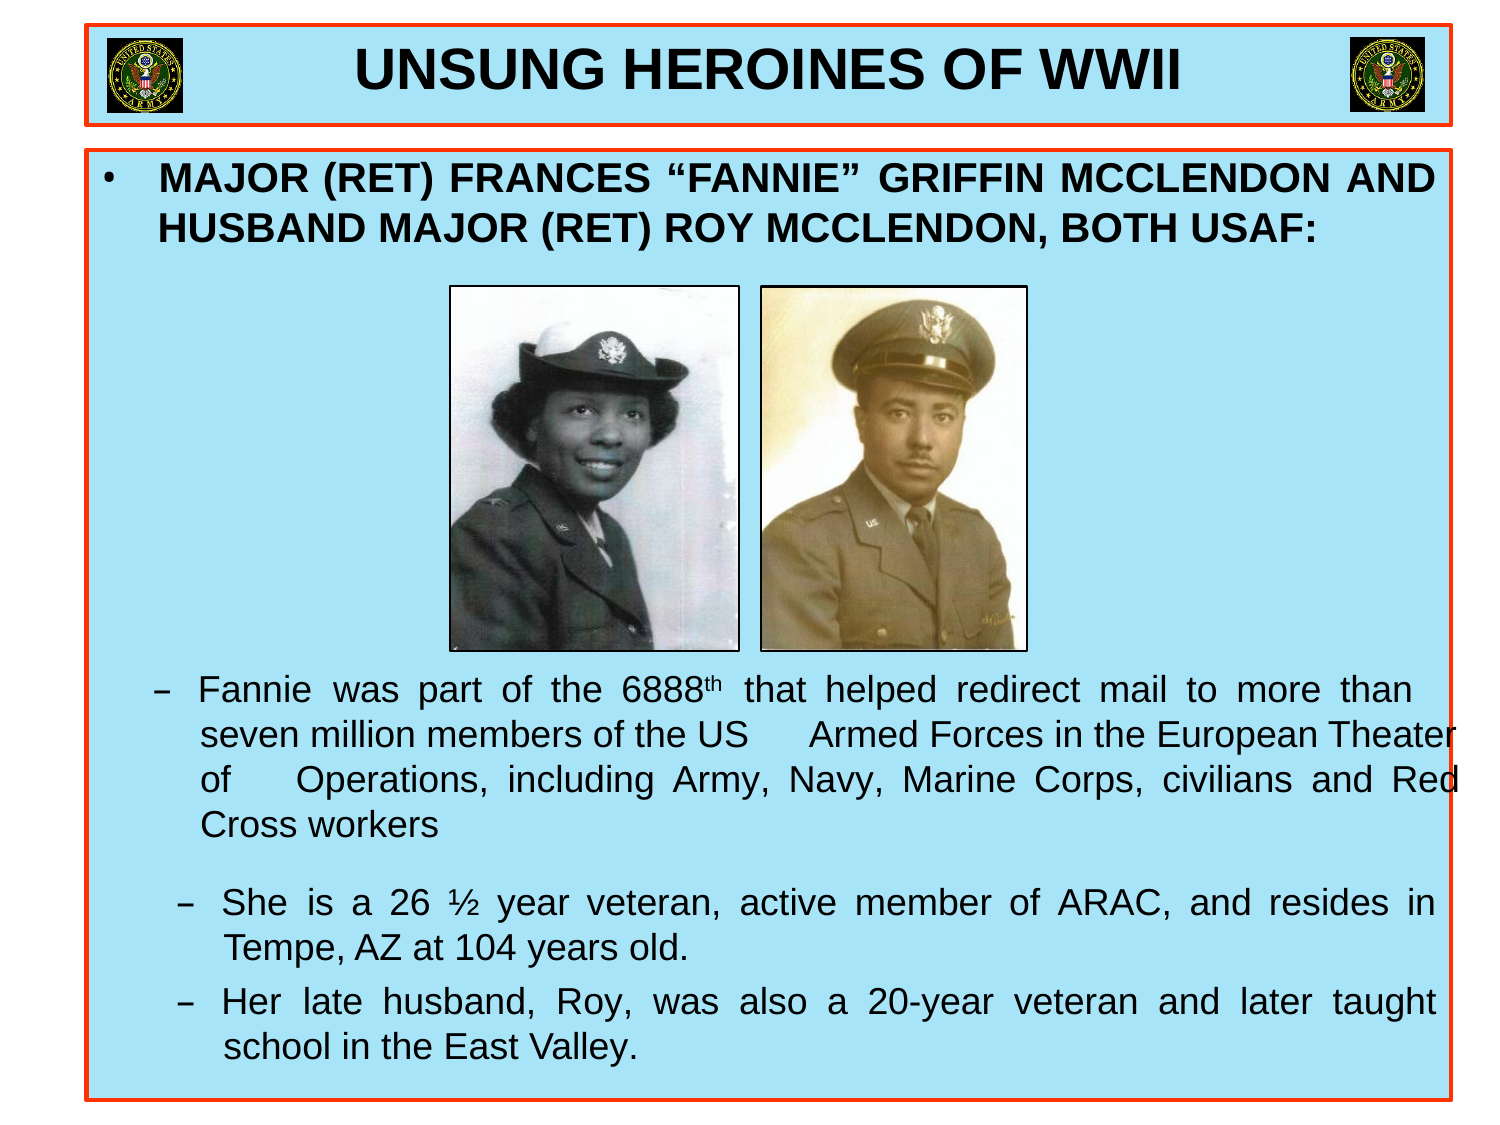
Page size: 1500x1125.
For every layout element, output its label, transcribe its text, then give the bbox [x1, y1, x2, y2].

text_box [0, 0, 1500, 1125]
picture [1349, 37, 1426, 113]
text_box –Fannie was part of the 6888th that helped redirect mail to more than seven million members of the US Armed Forces in the European Theater of Operations, including Army, Navy, Marine Corps, civilians and Red Cross workers [152, 664, 1471, 846]
text_box [85, 24, 1452, 126]
text_box [85, 149, 1452, 1101]
picture [762, 287, 1027, 651]
picture [450, 287, 738, 651]
text_box –Her late husband, Roy, was also a 20-year veteran and later taught school in the East Valley. [176, 976, 1447, 1067]
text_box UNSUNG HEROINES OF WWII [354, 31, 1183, 102]
text_box –She is a 26 ½ year veteran, active member of ARAC, and resides in Tempe, AZ at 104 years old. [176, 877, 1447, 968]
text_box [176, 1075, 186, 1116]
picture [107, 37, 183, 113]
text_box •MAJOR (RET) FRANCES “FANNIE” GRIFFIN MCCLENDON AND HUSBAND MAJOR (RET) ROY MCCLENDON, BOTH USAF: [101, 150, 1449, 252]
